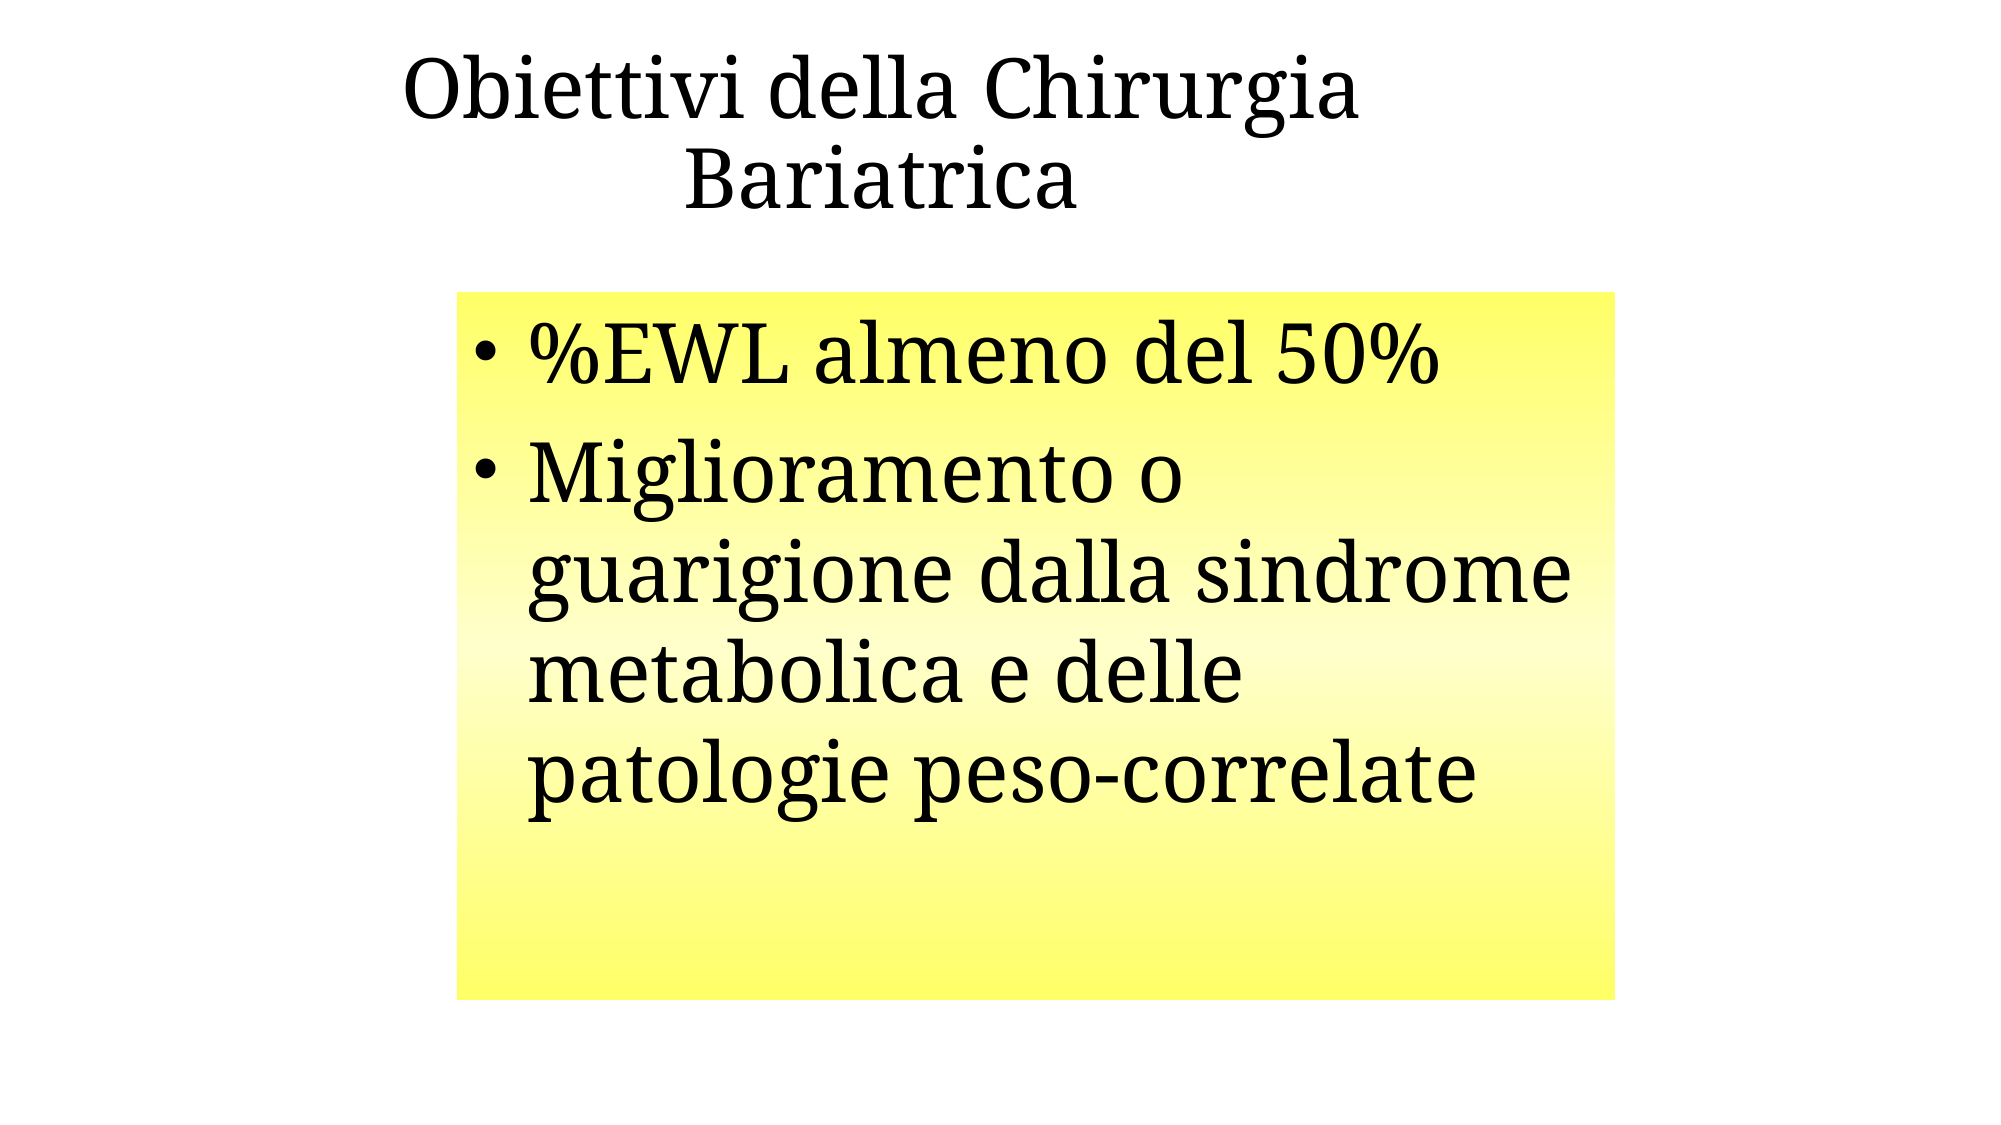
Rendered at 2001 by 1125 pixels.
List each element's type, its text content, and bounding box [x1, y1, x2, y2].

text_box %EWL almeno del 50% Miglioramento o guarigione dalla sindrome metabolica e delle patologie peso-correlate [456, 292, 1615, 1000]
title Obiettivi della Chirurgia Bariatrica [184, 42, 1579, 231]
